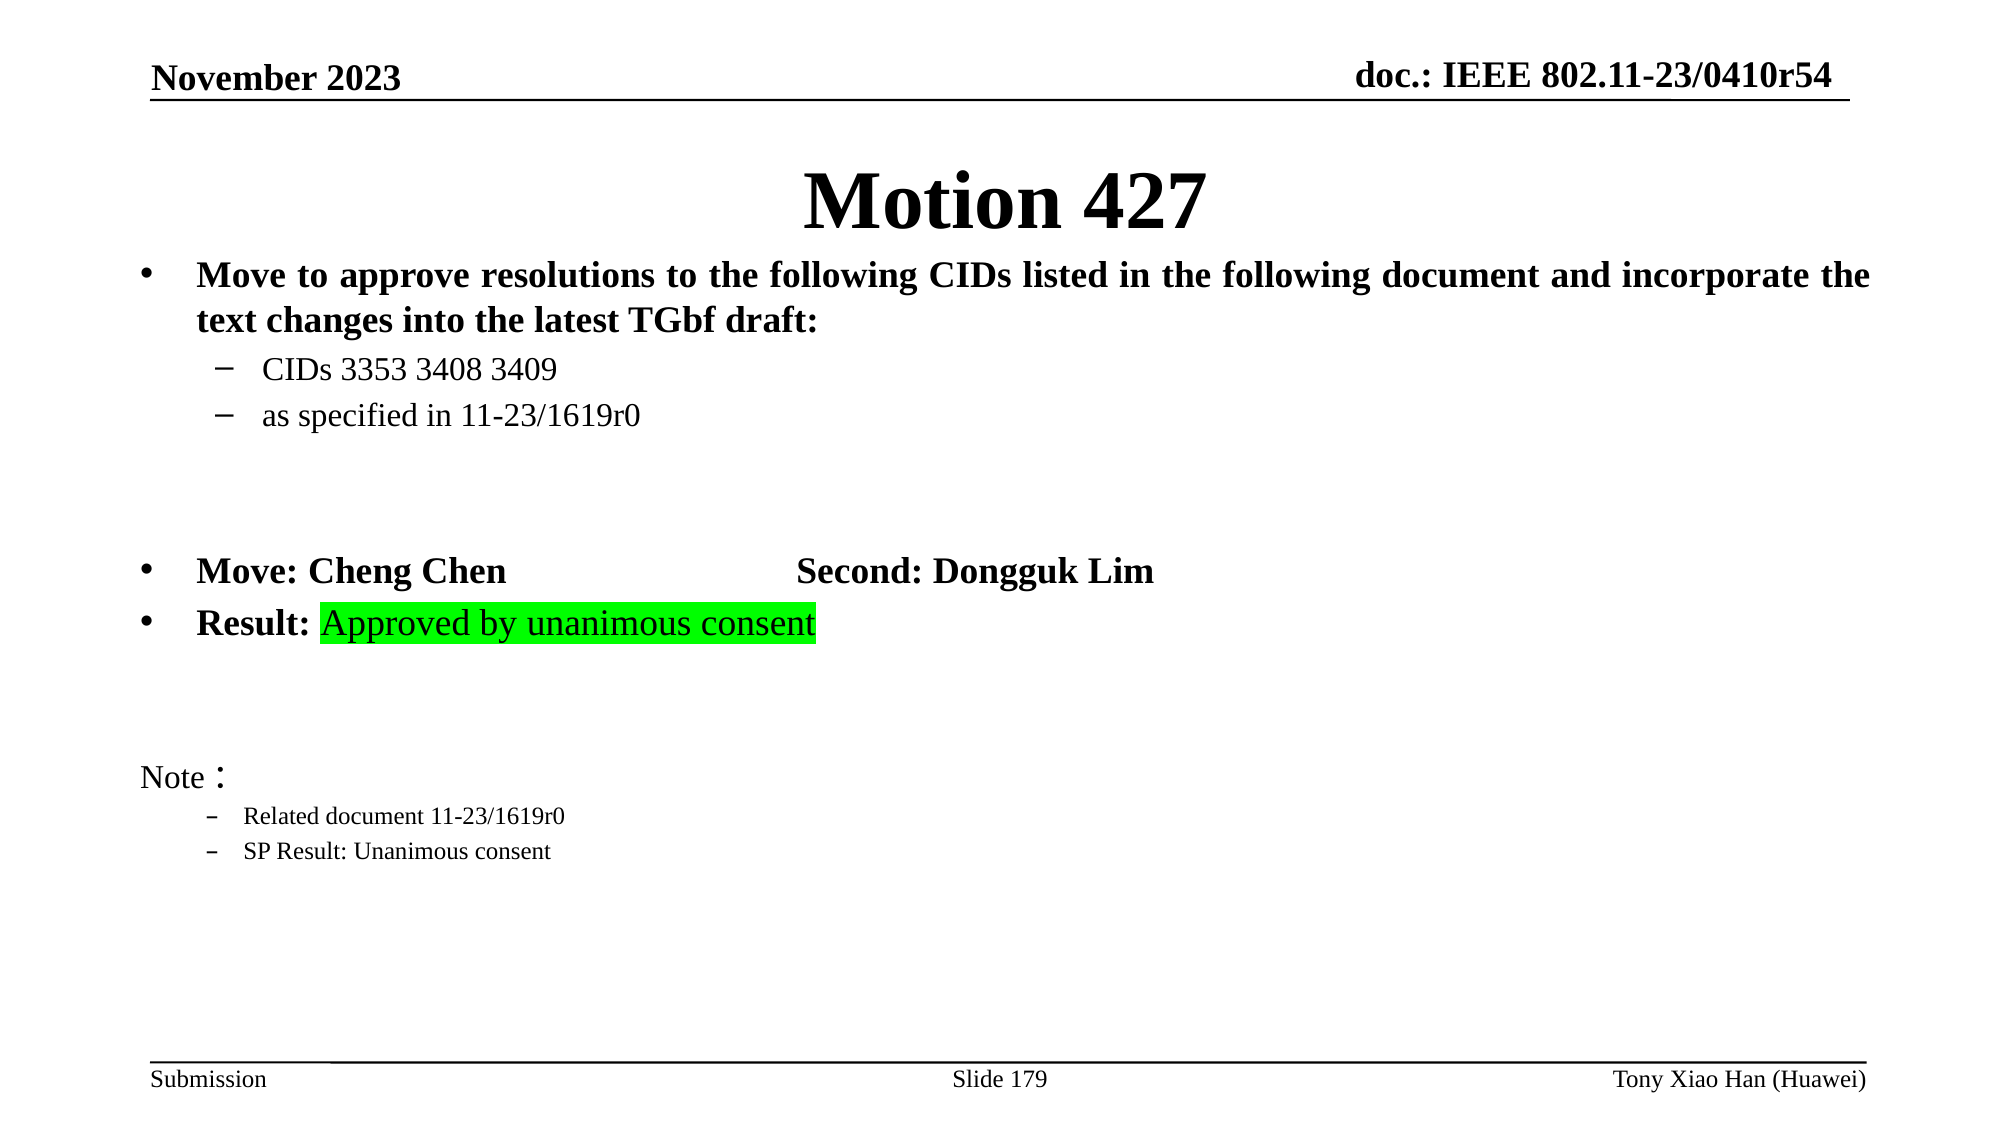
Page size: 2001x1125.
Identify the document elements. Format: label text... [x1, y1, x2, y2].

text_box Move to approve resolutions to the following CIDs listed in the following document and incorporate the text changes into the latest TGbf draft: CIDs 3353 3408 3409 as specified in 11-23/1619r0 Move: Cheng Chen Second: Dongguk Lim Result: Approved by unanimous consent Note： Related document 11-23/1619r0 SP Result: Unanimous consent [125, 212, 1888, 900]
text_box Motion 427 [368, 137, 1644, 212]
